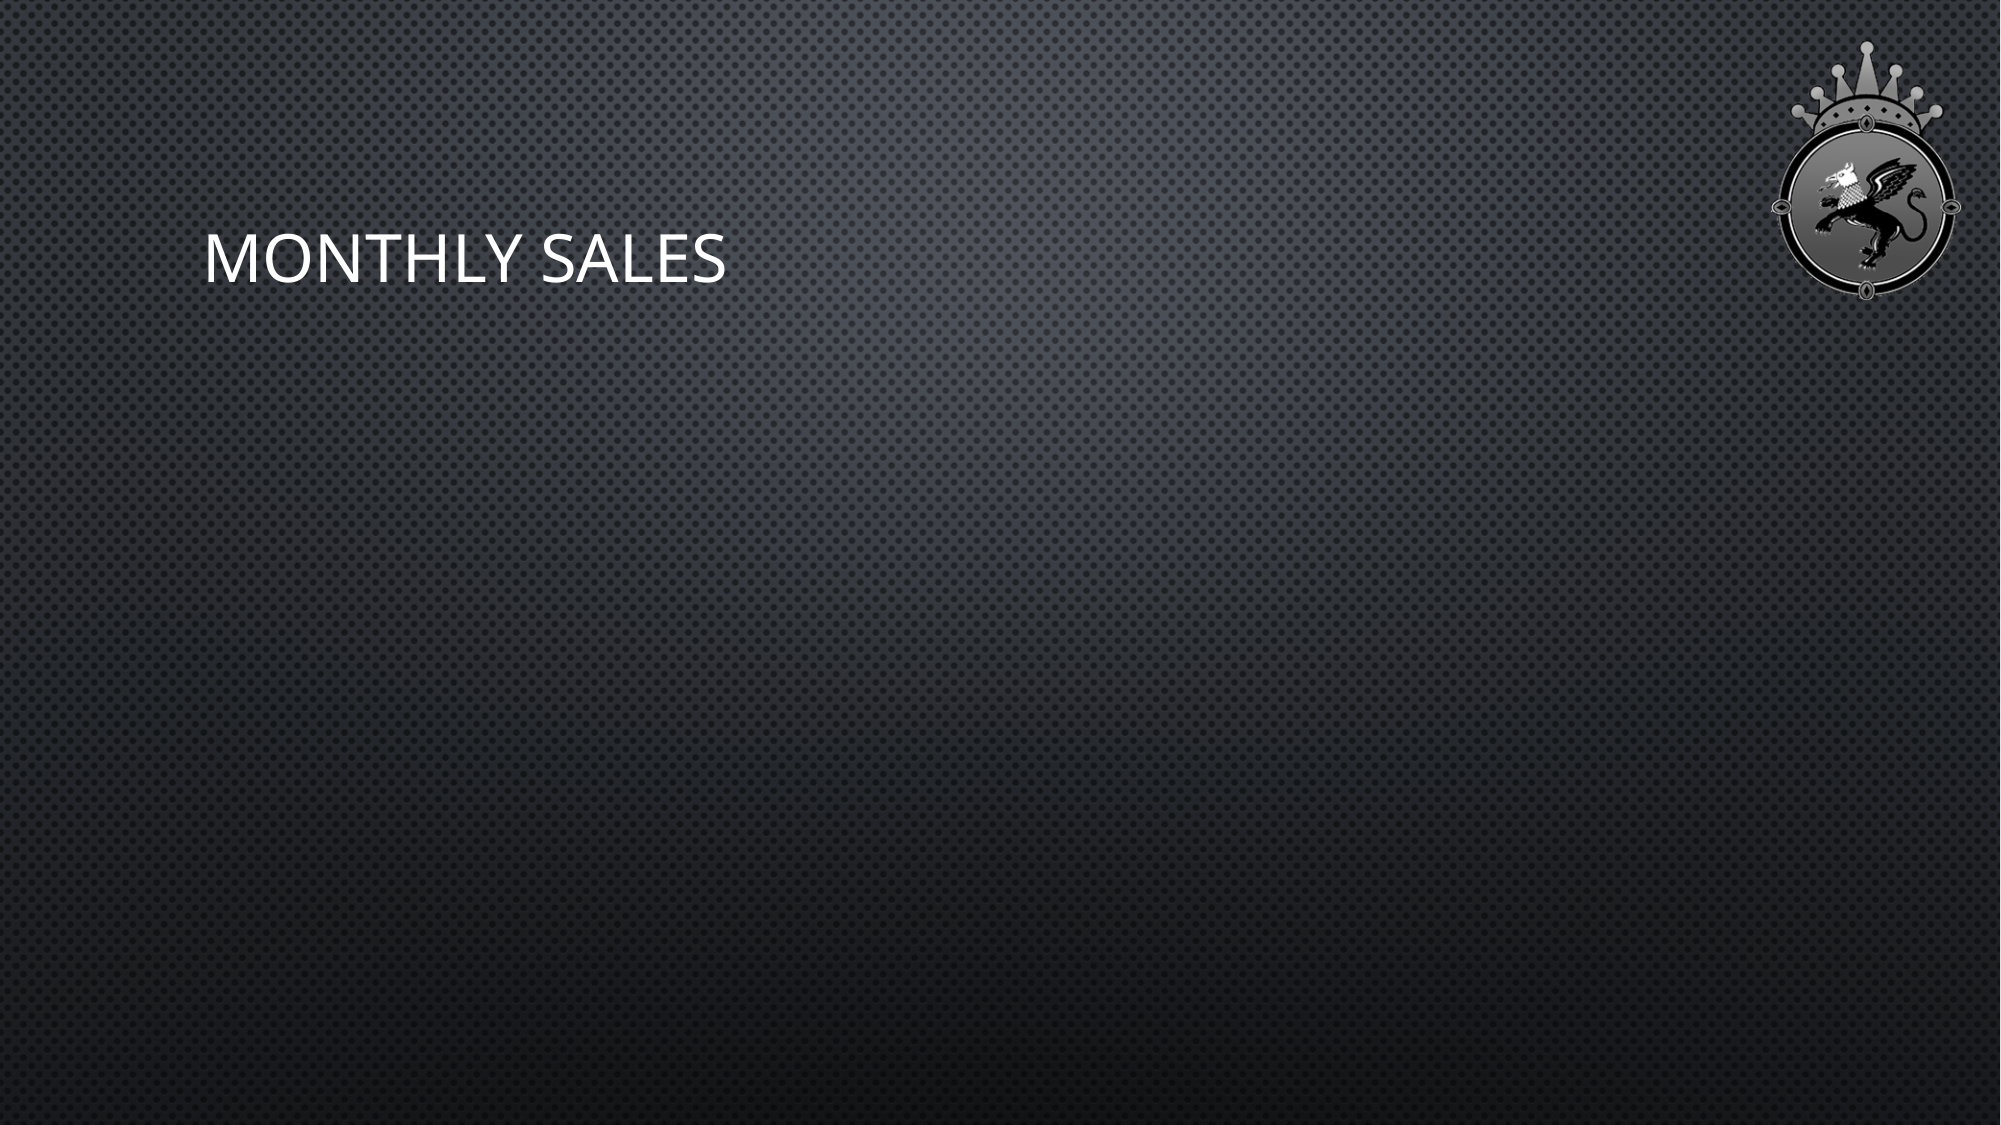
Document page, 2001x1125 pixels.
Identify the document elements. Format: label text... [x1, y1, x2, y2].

picture [1771, 37, 1962, 300]
title Monthly Sales [187, 99, 1813, 413]
